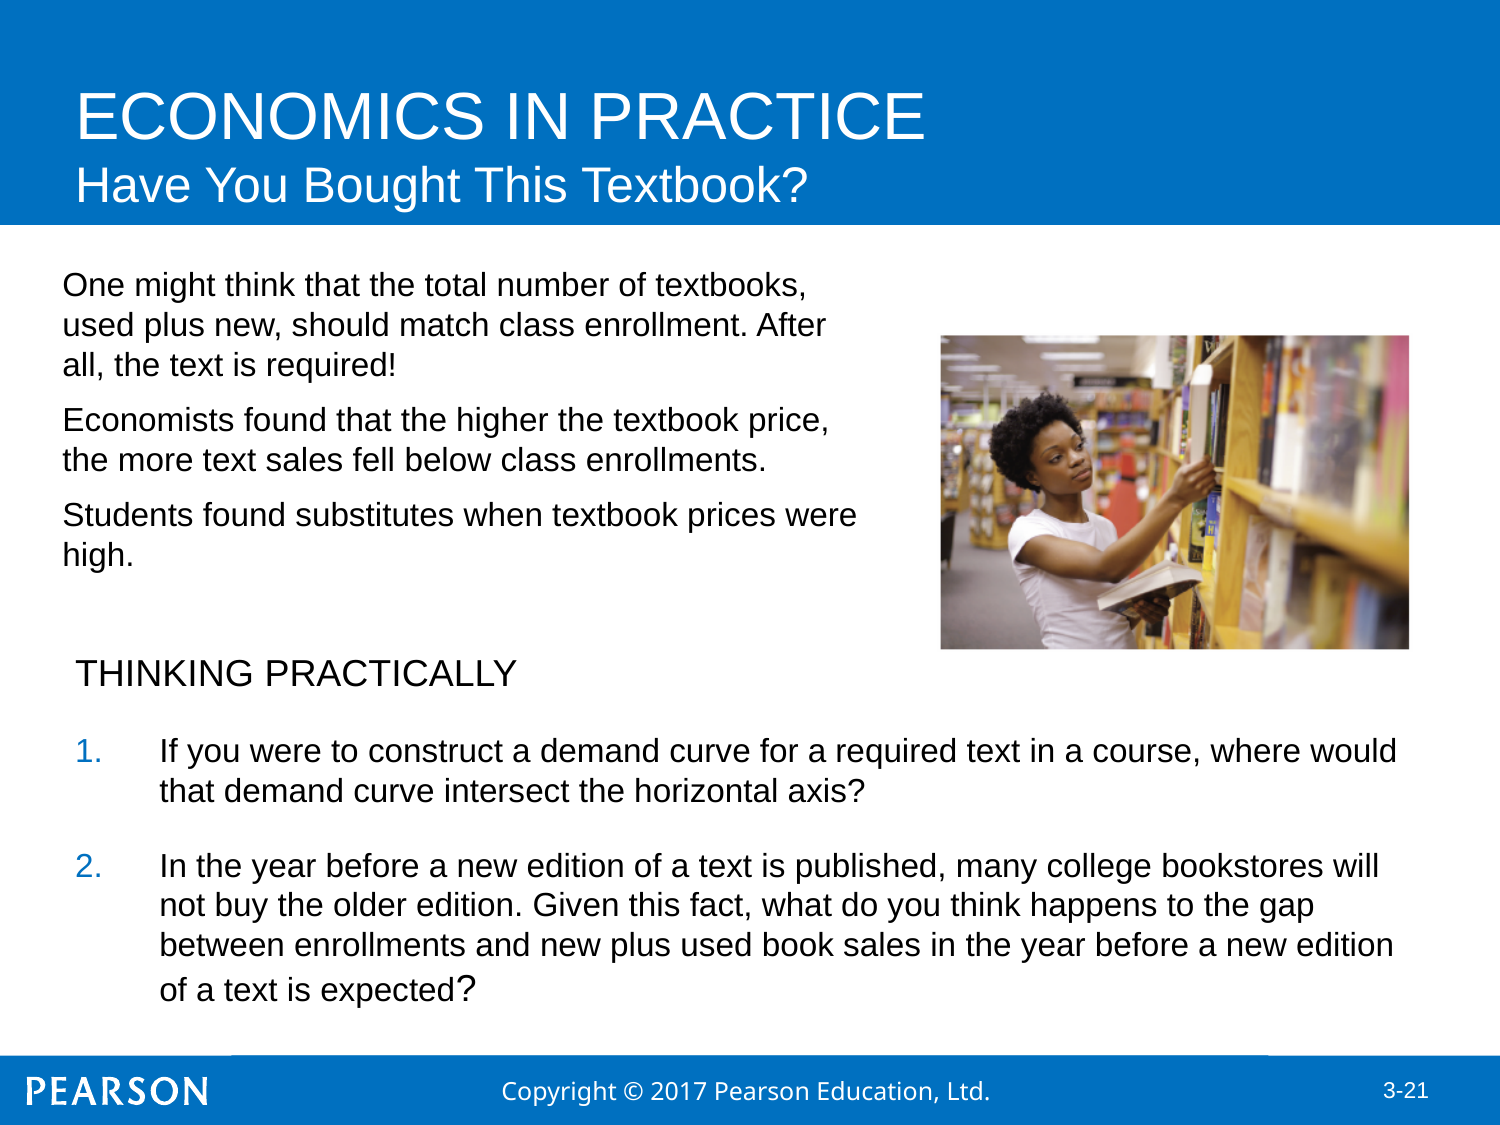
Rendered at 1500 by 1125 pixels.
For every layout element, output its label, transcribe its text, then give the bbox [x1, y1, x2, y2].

list One might think that the total number of textbooks, used plus new, should match class enrollment. After all, the text is required! Economists found that the higher the textbook price, the more text sales fell below class enrollments. Students found substitutes when textbook prices were high. [62, 263, 875, 625]
title ECONOMICS IN PRACTICE Have You Bought This Textbook? [75, 24, 1425, 213]
text_box THINKING PRACTICALLY If you were to construct a demand curve for a required text in a course, where would that demand curve intersect the horizontal axis? In the year before a new edition of a text is published, many college bookstores will not buy the older edition. Given this fact, what do you think happens to the gap between enrollments and new plus used book sales in the year before a new edition of a text is expected? [74, 587, 1425, 1050]
picture [937, 333, 1414, 653]
